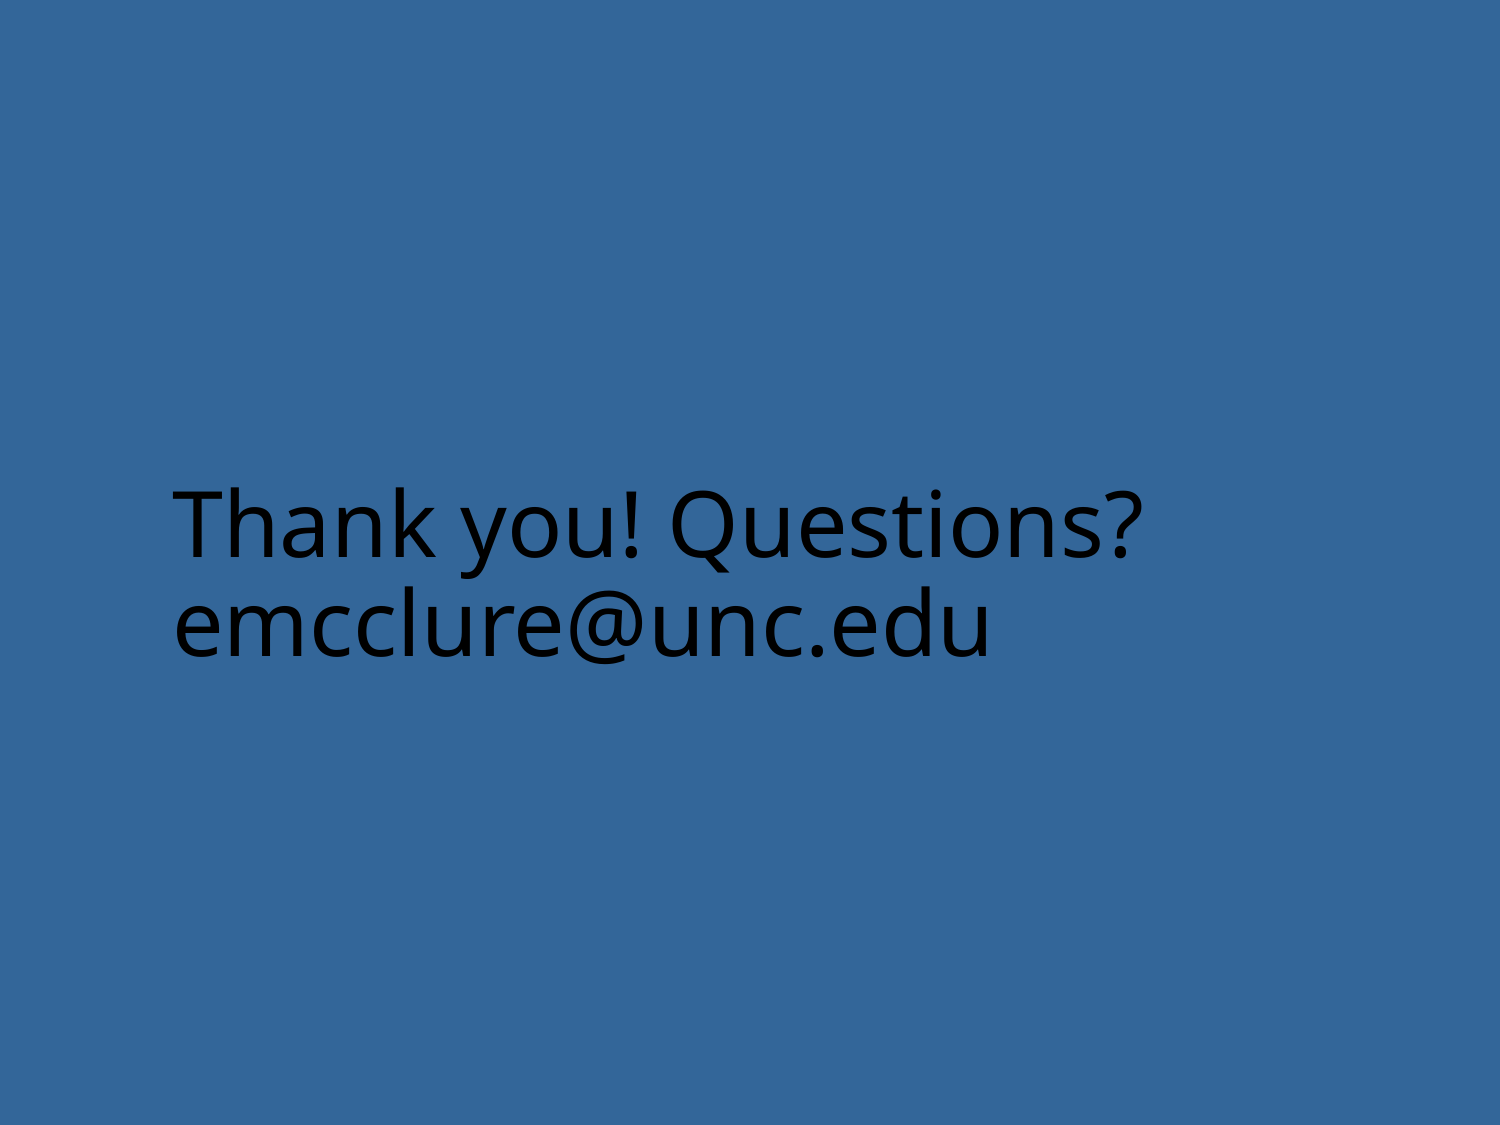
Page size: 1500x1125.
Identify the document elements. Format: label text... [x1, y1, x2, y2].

title Thank you! Questions? emcclure@unc.edu [157, 468, 1451, 686]
